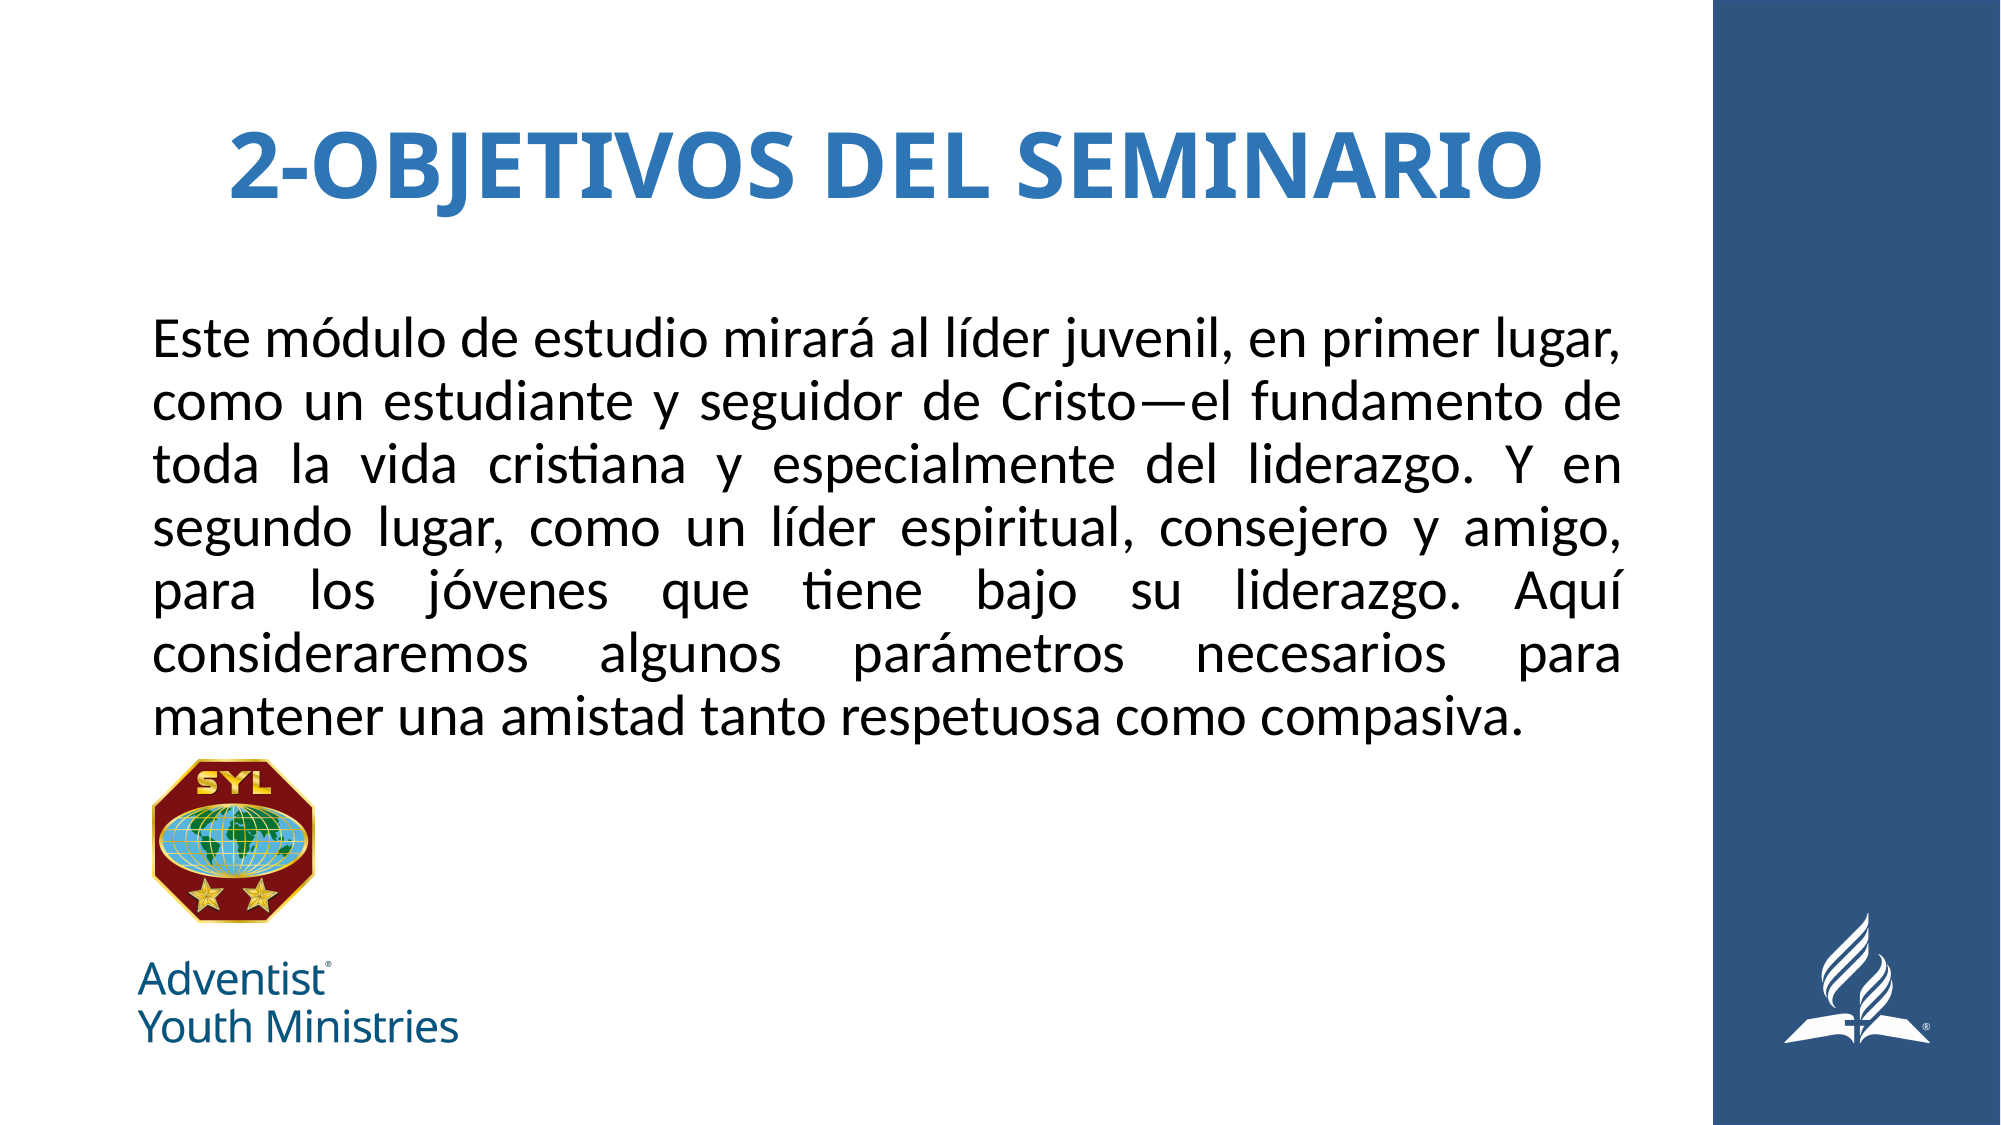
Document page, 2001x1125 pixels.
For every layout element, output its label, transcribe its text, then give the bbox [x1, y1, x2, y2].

list Este módulo de estudio mirará al líder juvenil, en primer lugar, como un estudiante y seguidor de Cristo—el fundamento de toda la vida cristiana y especialmente del liderazgo. Y en segundo lugar, como un líder espiritual, consejero y amigo, para los jóvenes que tiene bajo su liderazgo. Aquí consideraremos algunos parámetros necesarios para mantener una amistad tanto respetuosa como compasiva. [137, 299, 1639, 1014]
picture [277, 1014, 292, 1034]
picture [145, 1014, 155, 1024]
picture [1771, 892, 1943, 1064]
title 2-OBJETIVOS DEL SEMINARIO [137, 59, 1639, 278]
picture [109, 730, 489, 1064]
